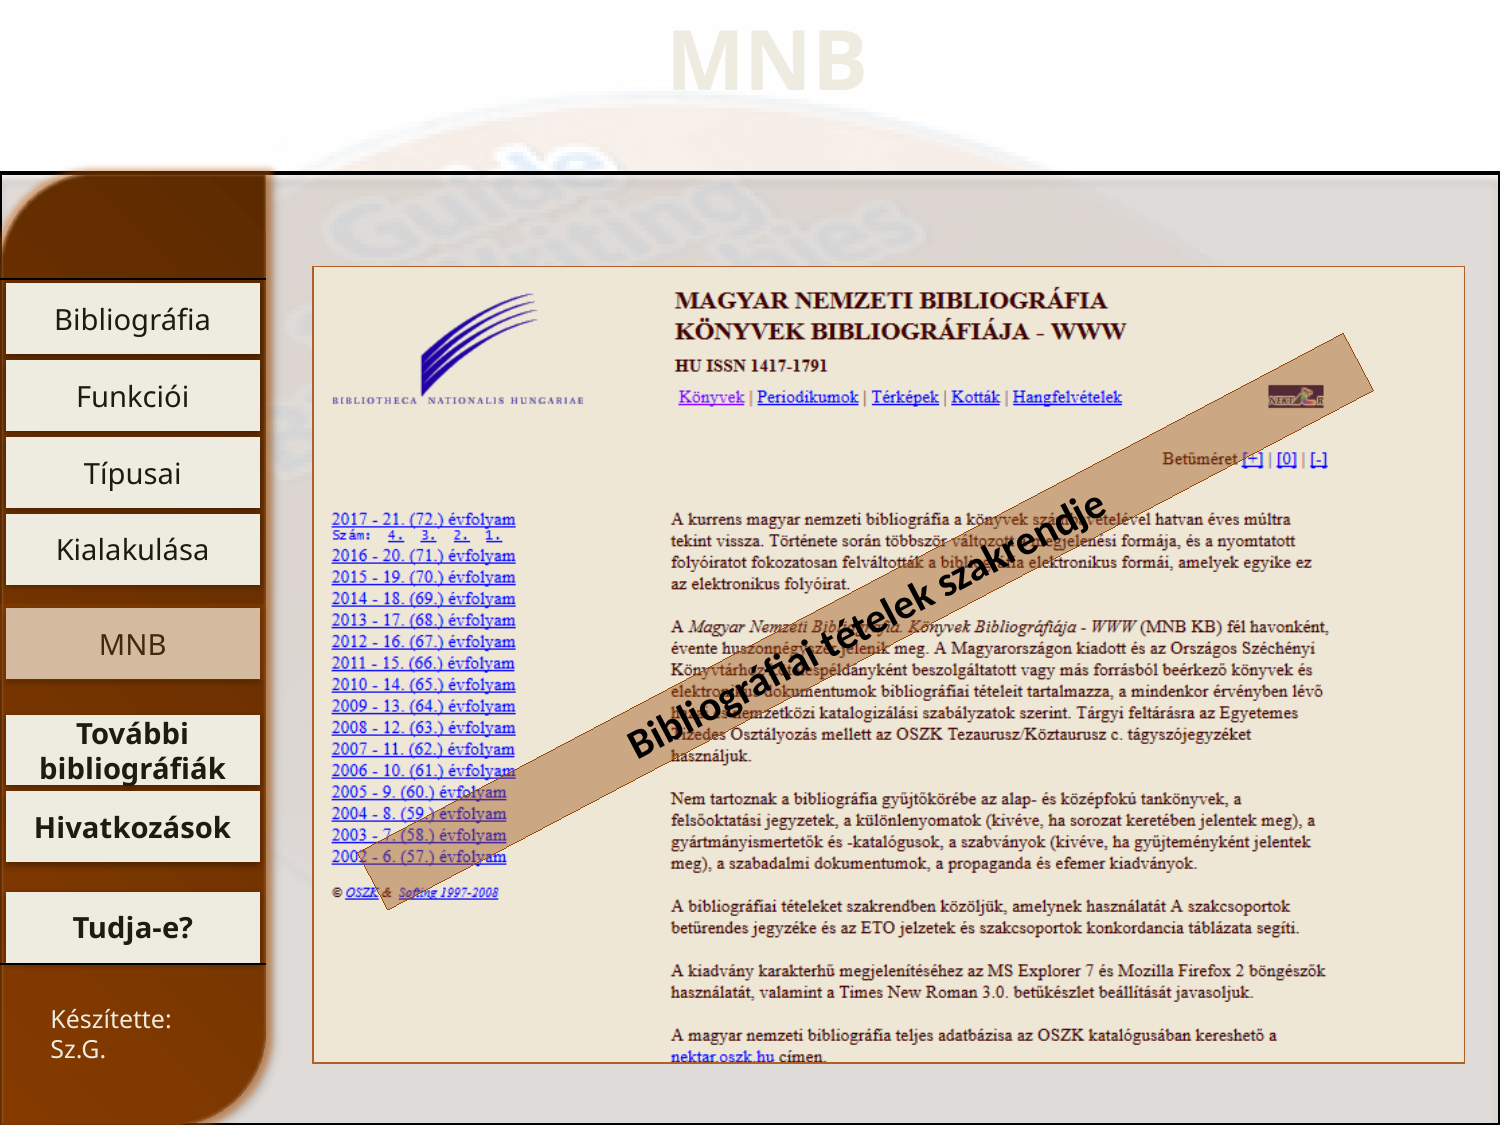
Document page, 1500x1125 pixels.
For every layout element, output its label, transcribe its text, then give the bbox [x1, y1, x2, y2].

text_box MNB [147, 0, 1388, 160]
text_box [0, 602, 268, 683]
picture [313, 266, 1464, 1063]
